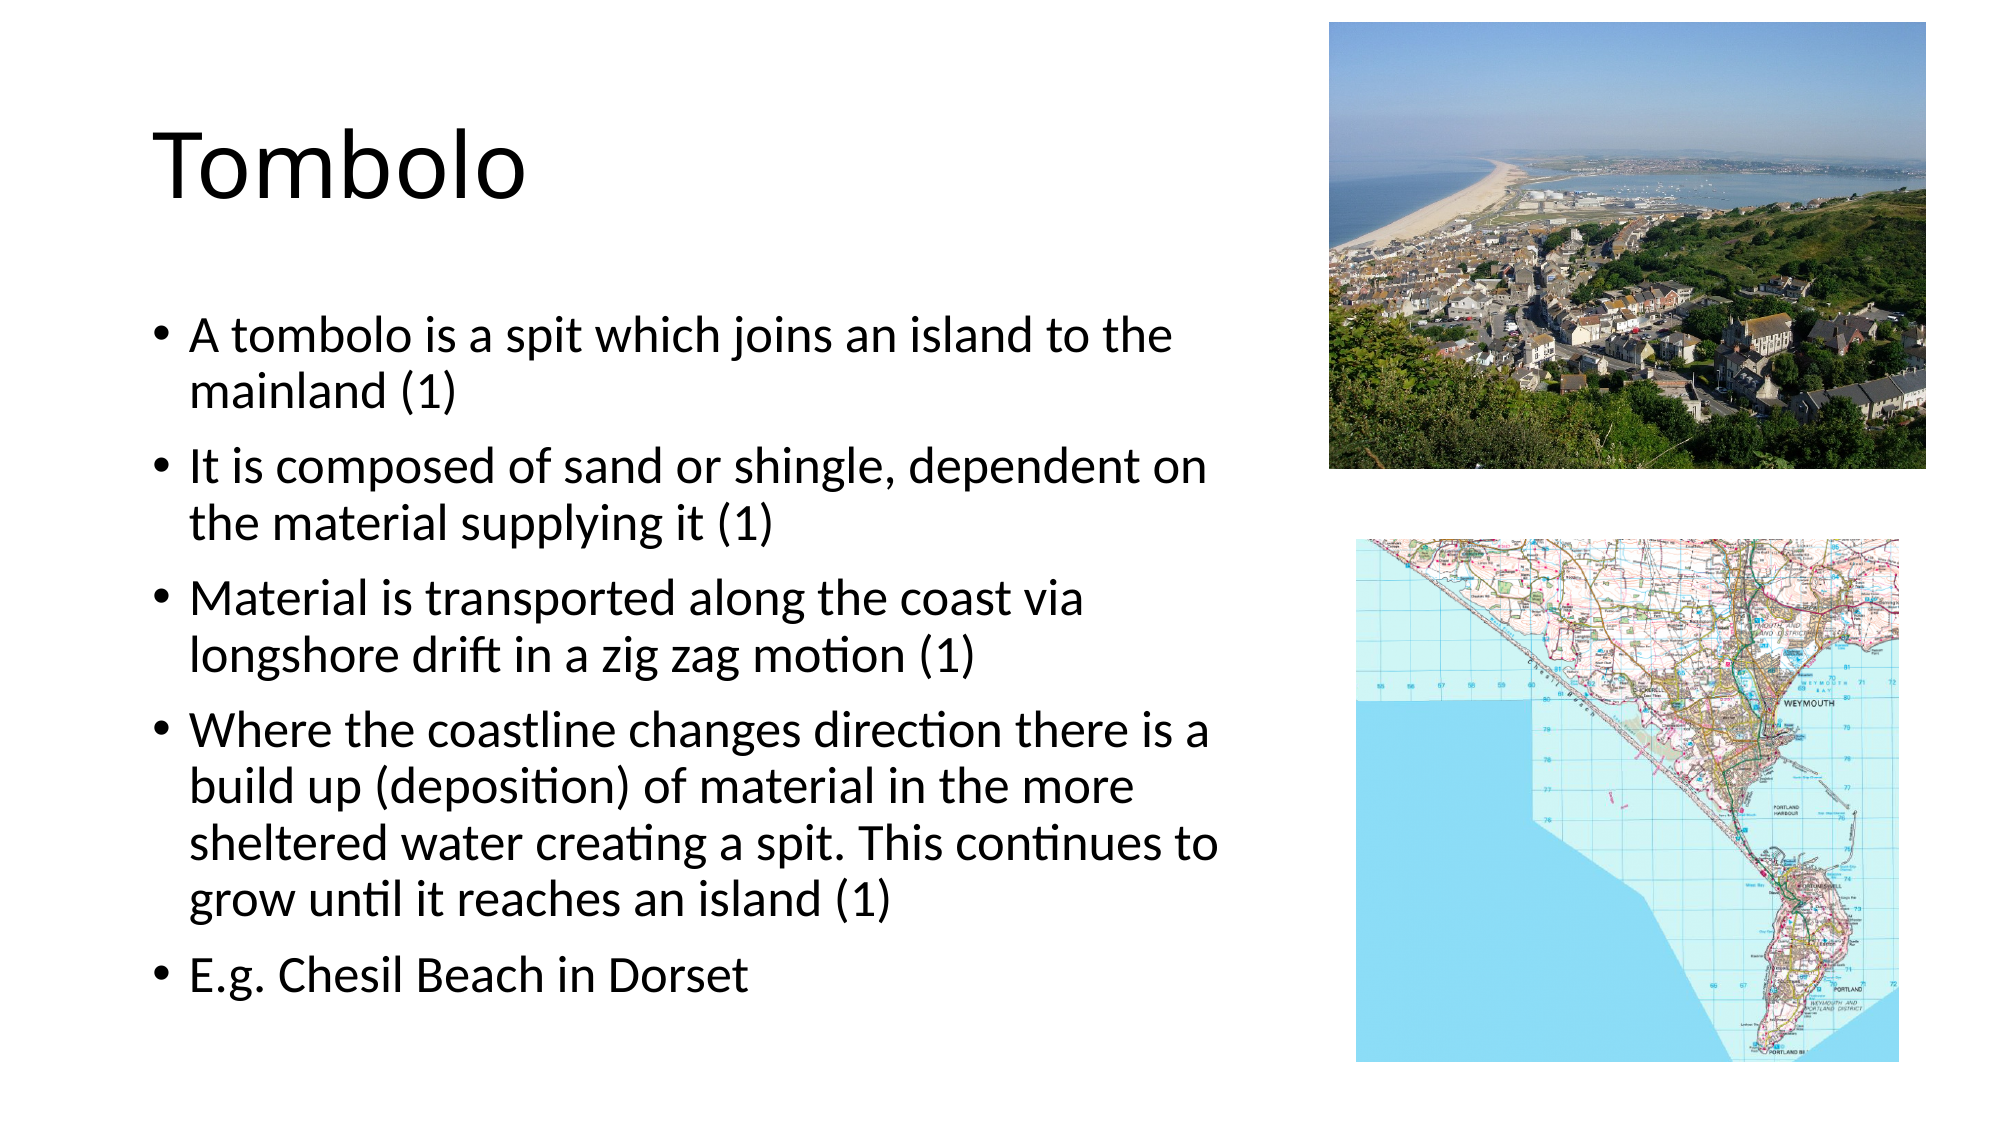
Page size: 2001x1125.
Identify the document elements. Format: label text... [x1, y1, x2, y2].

title Tombolo [137, 59, 1329, 278]
list A tombolo is a spit which joins an island to the mainland (1) It is composed of sand or shingle, dependent on the material supplying it (1) Material is transported along the coast via longshore drift in a zig zag motion (1) Where the coastline changes direction there is a build up (deposition) of material in the more sheltered water creating a spit. This continues to grow until it reaches an island (1) E.g. Chesil Beach in Dorset [137, 299, 1267, 1014]
picture [1329, 22, 1926, 469]
picture [1356, 539, 1899, 1062]
